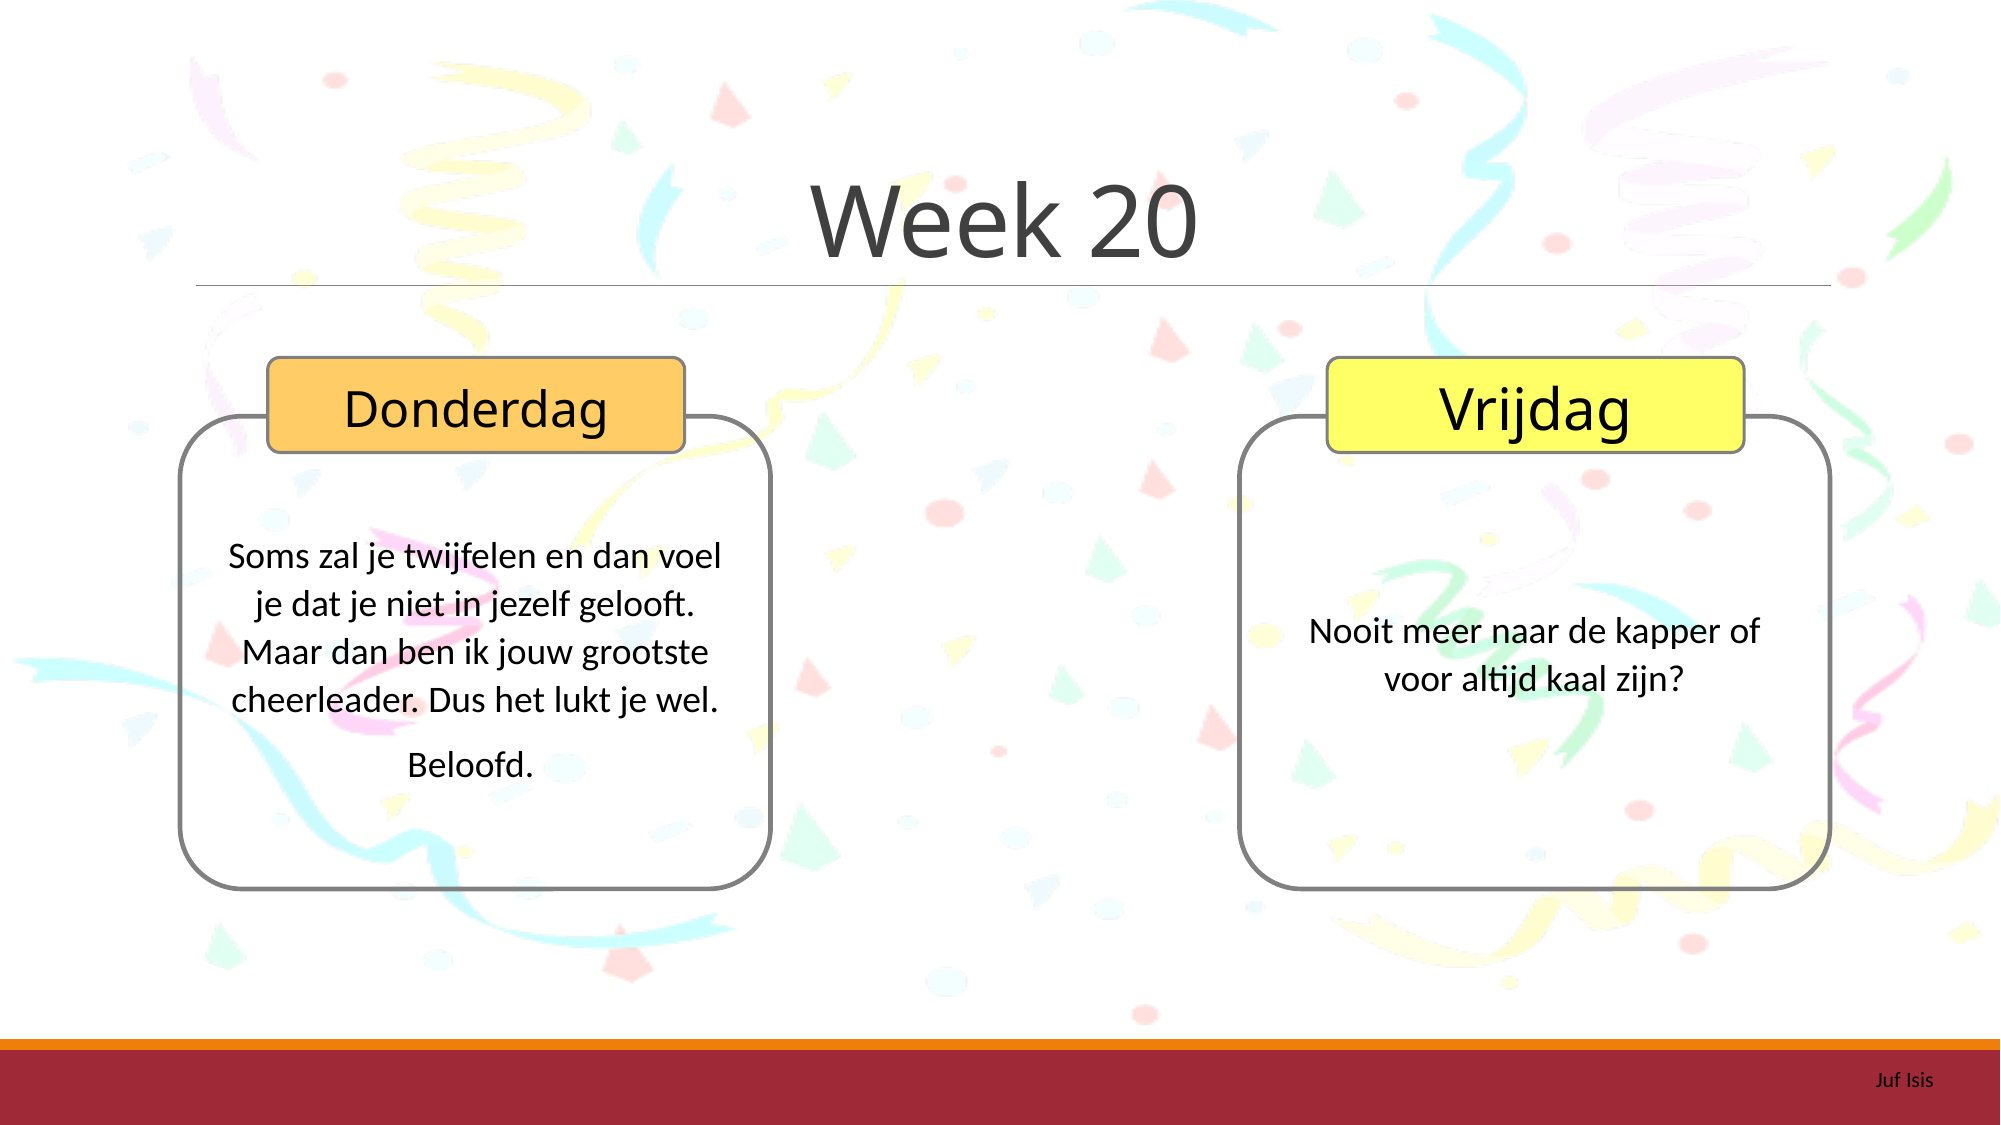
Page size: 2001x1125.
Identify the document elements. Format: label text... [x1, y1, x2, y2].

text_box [179, 356, 771, 890]
text_box Juf Isis [1580, 1058, 1949, 1100]
picture [10, 0, 2000, 1026]
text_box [1238, 356, 1831, 890]
